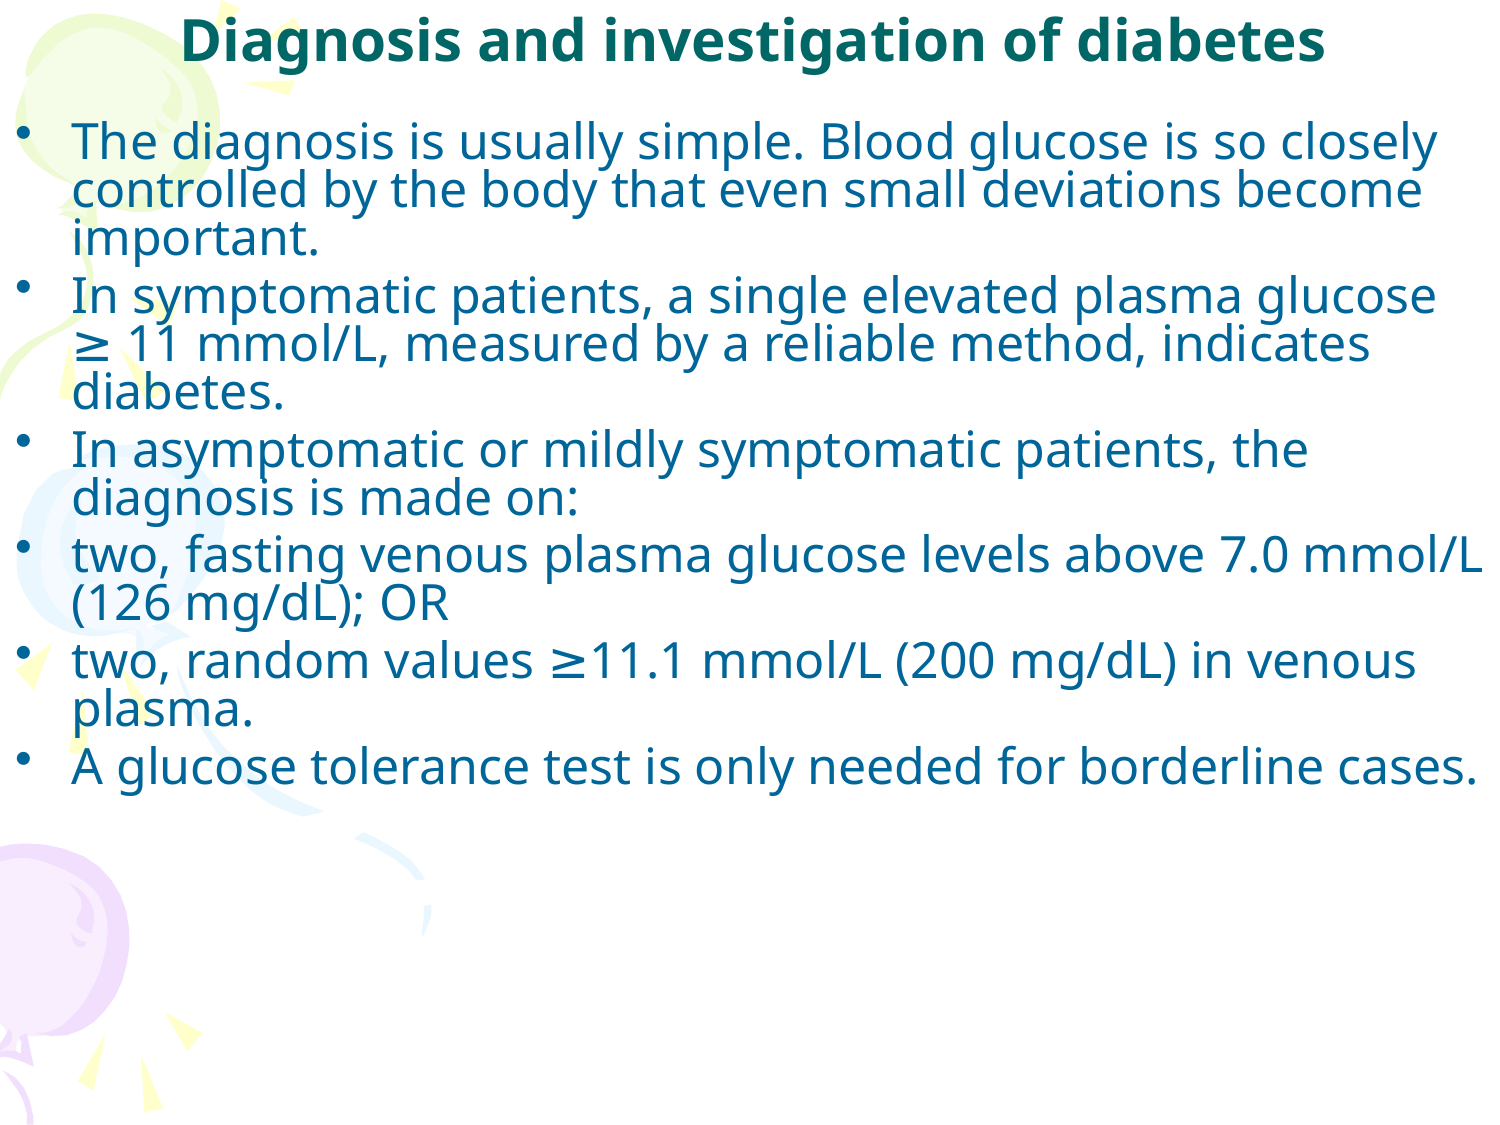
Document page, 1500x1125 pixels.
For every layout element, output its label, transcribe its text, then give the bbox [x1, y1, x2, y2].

list The diagnosis is usually simple. Blood glucose is so closely controlled by the body that even small deviations become important. In symptomatic patients, a single elevated plasma glucose ≥ 11 mmol/L, measured by a reliable method, indicates diabetes. In asymptomatic or mildly symptomatic patients, the diagnosis is made on: two, fasting venous plasma glucose levels above 7.0 mmol/L (126 mg/dL); OR two, random values ≥11.1 mmol/L (200 mg/dL) in venous plasma. A glucose tolerance test is only needed for borderline cases. [0, 113, 1500, 1036]
title Diagnosis and investigation of diabetes [76, 0, 1430, 113]
